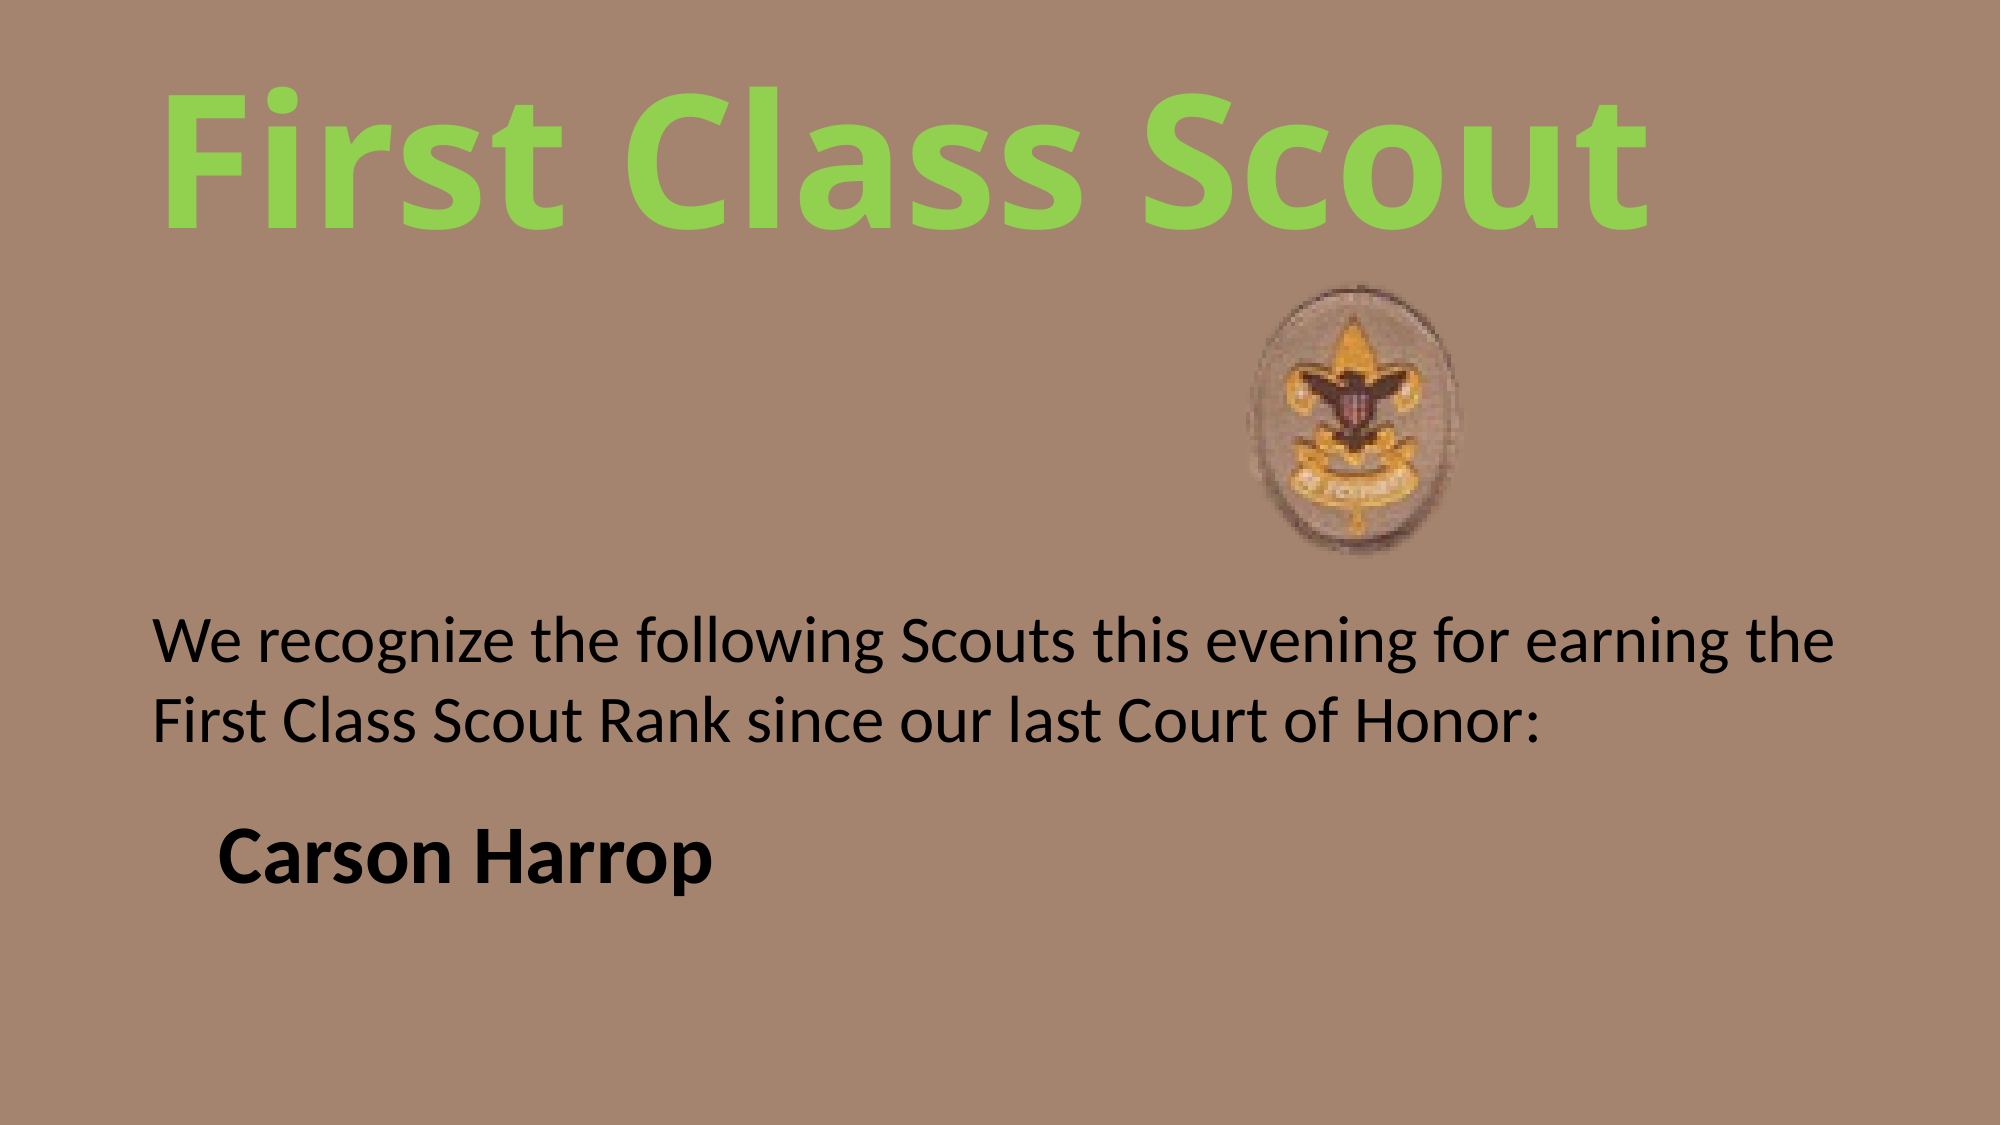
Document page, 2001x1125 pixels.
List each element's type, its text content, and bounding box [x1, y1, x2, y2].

title First Class Scout [137, 59, 1863, 278]
text_box We recognize the following Scouts this evening for earning the First Class Scout Rank since our last Court of Honor: [137, 588, 269, 763]
picture [269, 277, 1731, 900]
text_box We recognize the following Scouts this evening for earning the First Class Scout Rank since our last Court of Honor: [1731, 588, 1883, 763]
text_box Carson Harrop [203, 792, 1929, 908]
